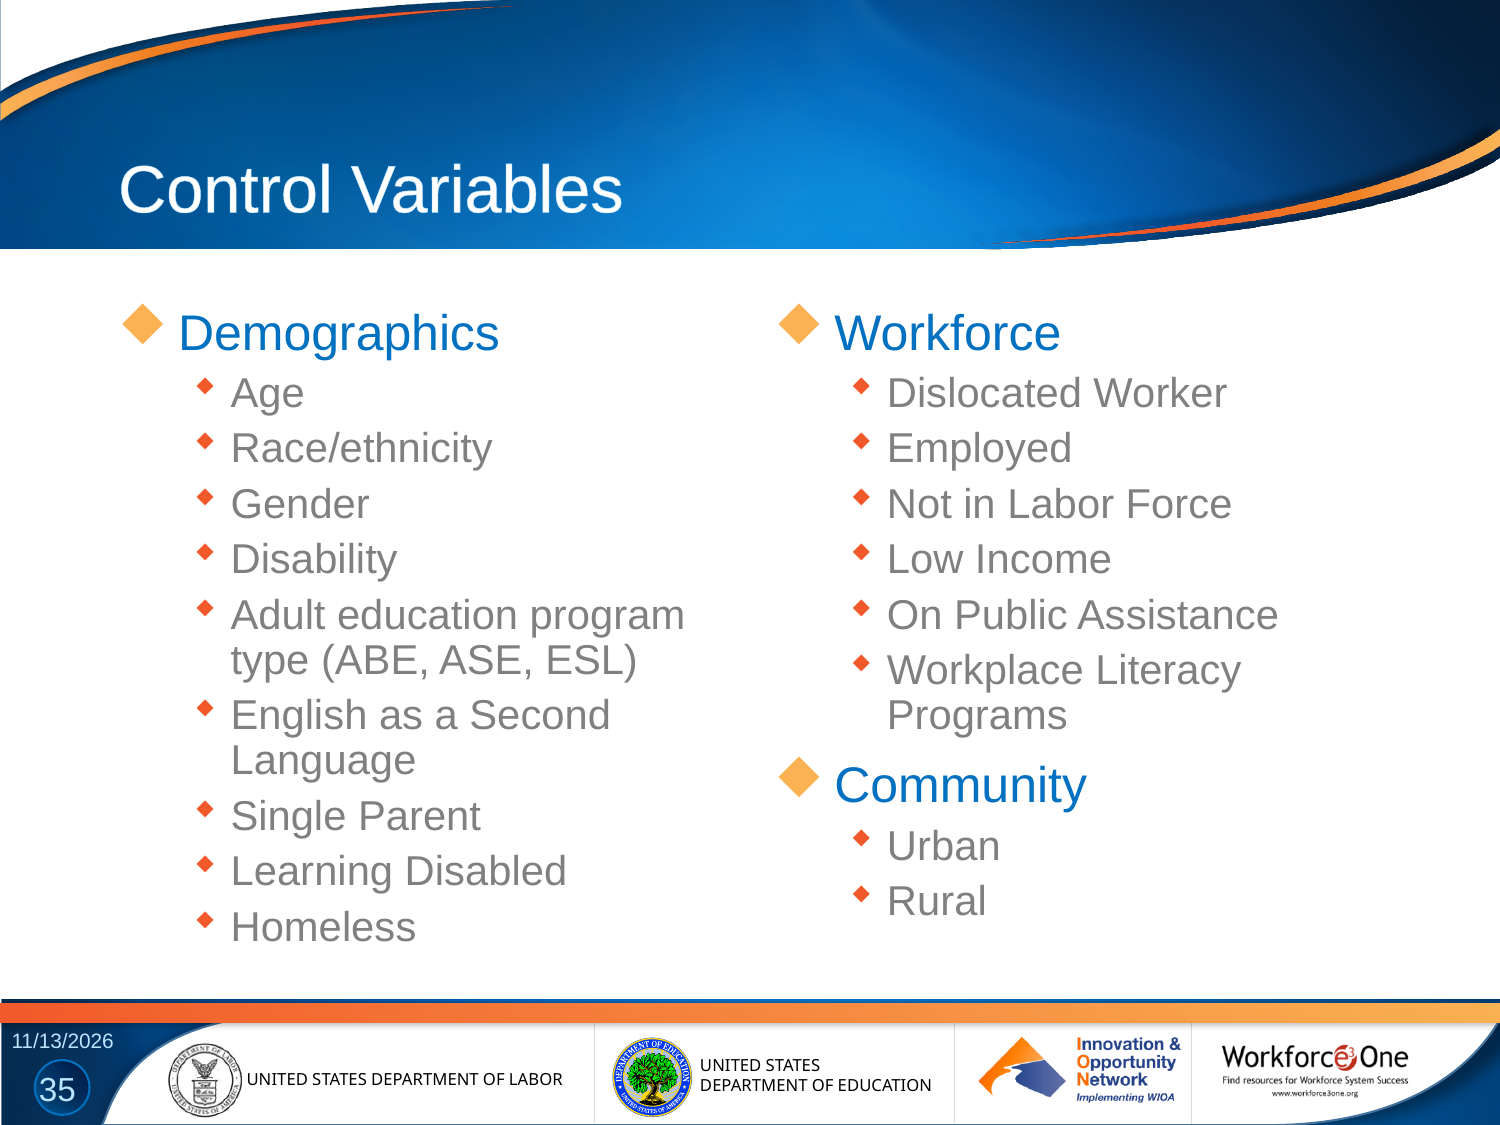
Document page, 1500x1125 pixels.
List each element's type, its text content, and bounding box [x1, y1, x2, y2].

picture [0, 0, 1500, 250]
list Demographics Age Race/ethnicity Gender Disability Adult education program type (ABE, ASE, ESL) English as a Second Language Single Parent Learning Disabled Homeless [103, 299, 741, 1014]
picture [2, 999, 103, 1003]
picture [1397, 999, 1499, 1003]
title Control Variables [103, 55, 1397, 235]
list Workforce Dislocated Worker Employed Not in Labor Force Low Income On Public Assistance Workplace Literacy Programs Community Urban Rural [759, 299, 1397, 1014]
picture [1206, 1025, 1499, 1125]
picture [977, 1036, 1182, 1103]
picture [741, 999, 759, 1003]
picture [2, 1023, 248, 1125]
